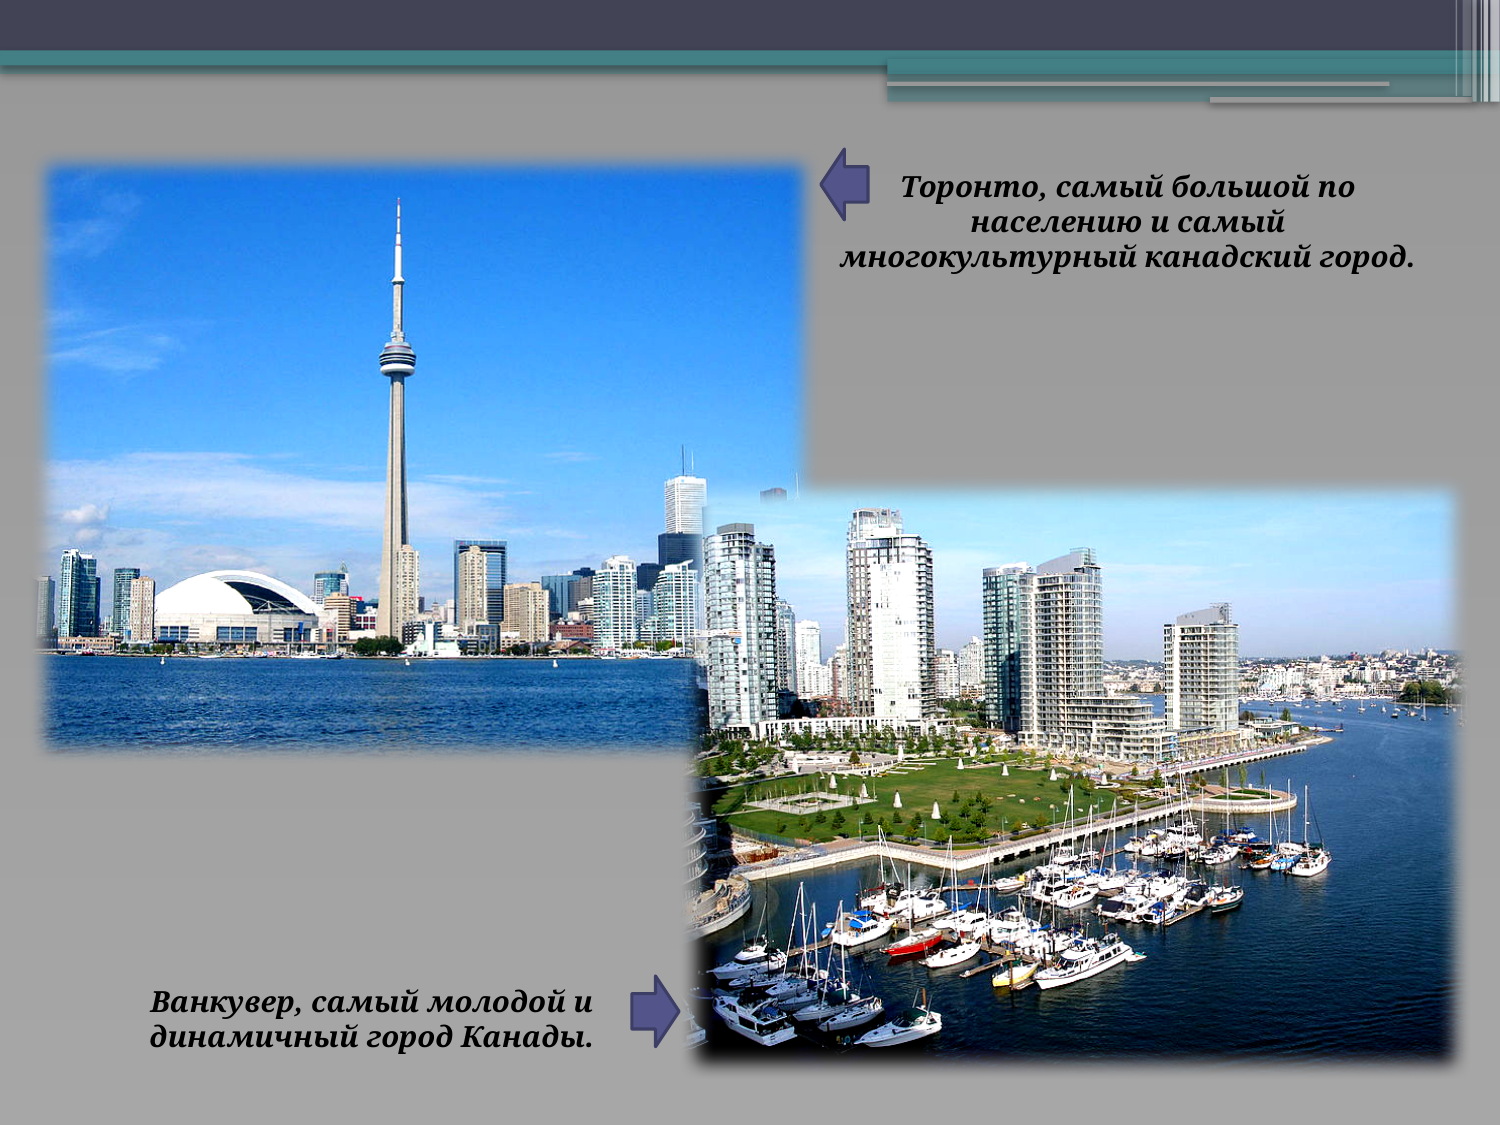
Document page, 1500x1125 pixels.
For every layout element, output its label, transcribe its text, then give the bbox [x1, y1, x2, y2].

picture [678, 473, 1471, 1080]
text_box Торонто, самый большой по населению и самый многокультурный канадский город. [827, 160, 1436, 281]
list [29, 148, 822, 765]
text_box [827, 147, 870, 222]
text_box Ванкувер, самый молодой и динамичный город Канады. [88, 975, 656, 1061]
text_box [630, 974, 672, 1049]
